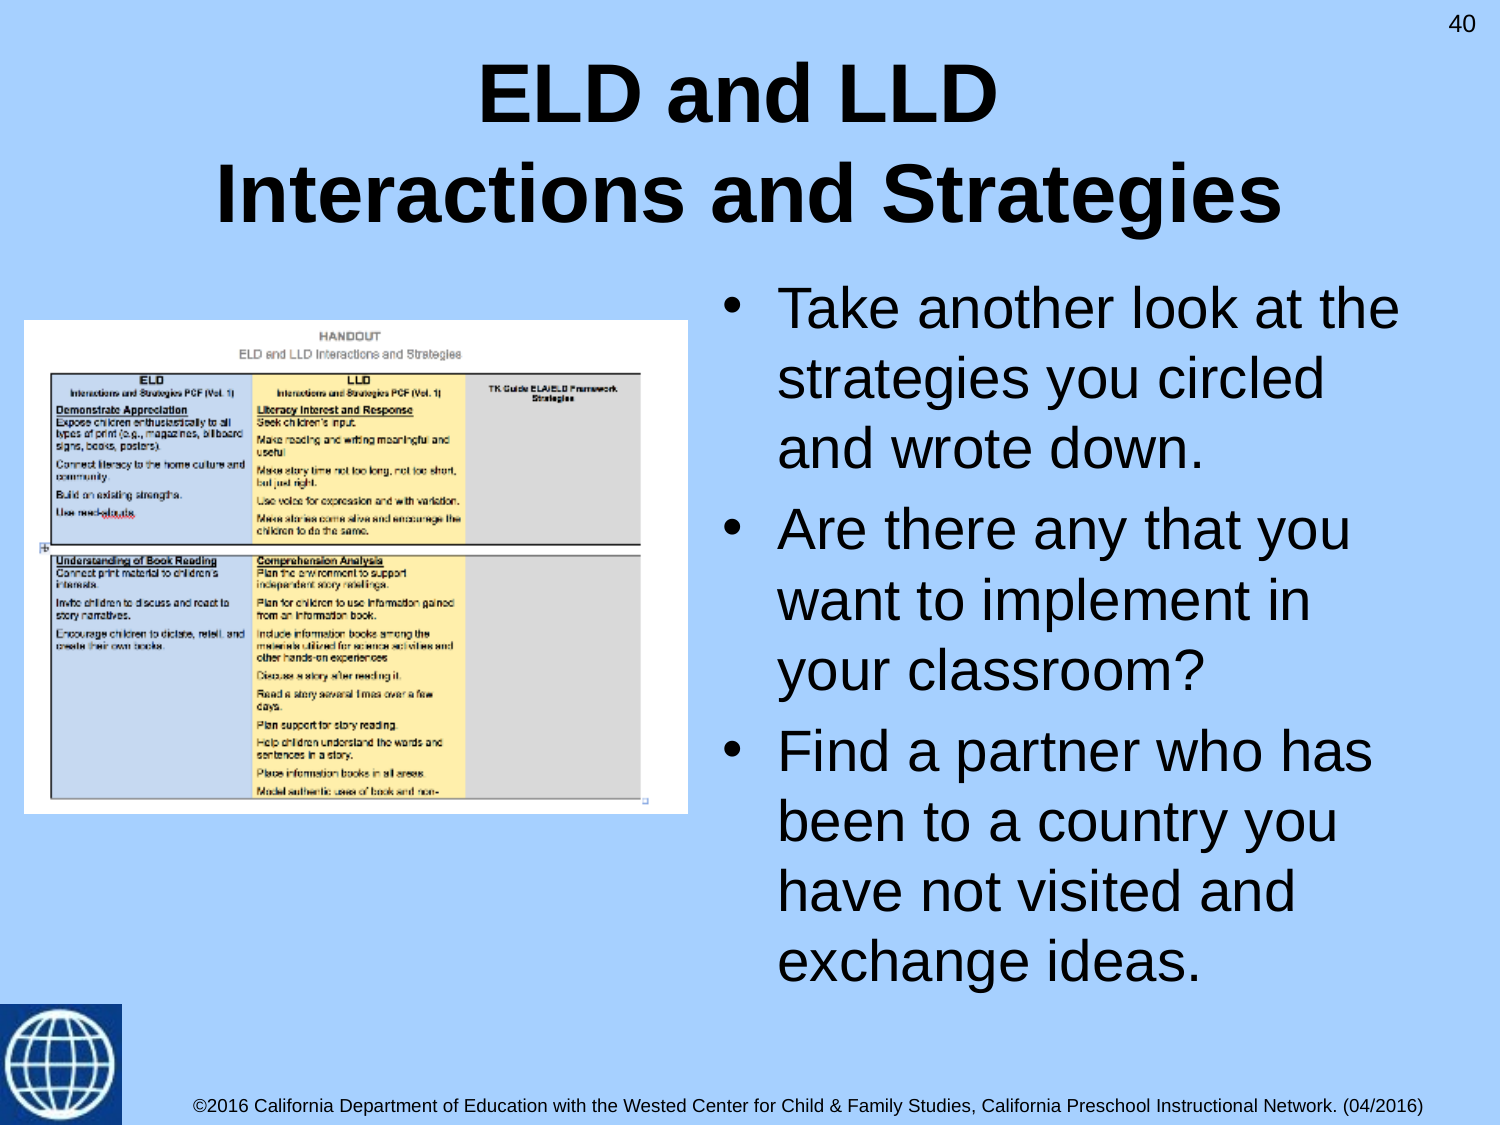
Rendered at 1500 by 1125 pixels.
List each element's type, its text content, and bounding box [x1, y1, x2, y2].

slide_number 40 [1425, 0, 1500, 60]
title ELD and LLD Interactions and Strategies [75, 45, 1425, 233]
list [24, 320, 688, 814]
list Take another look at the strategies you circled and wrote down. Are there any that you want to implement in your classroom? Find a partner who has been to a country you have not visited and exchange ideas. [687, 262, 1425, 1005]
picture [0, 1004, 122, 1125]
